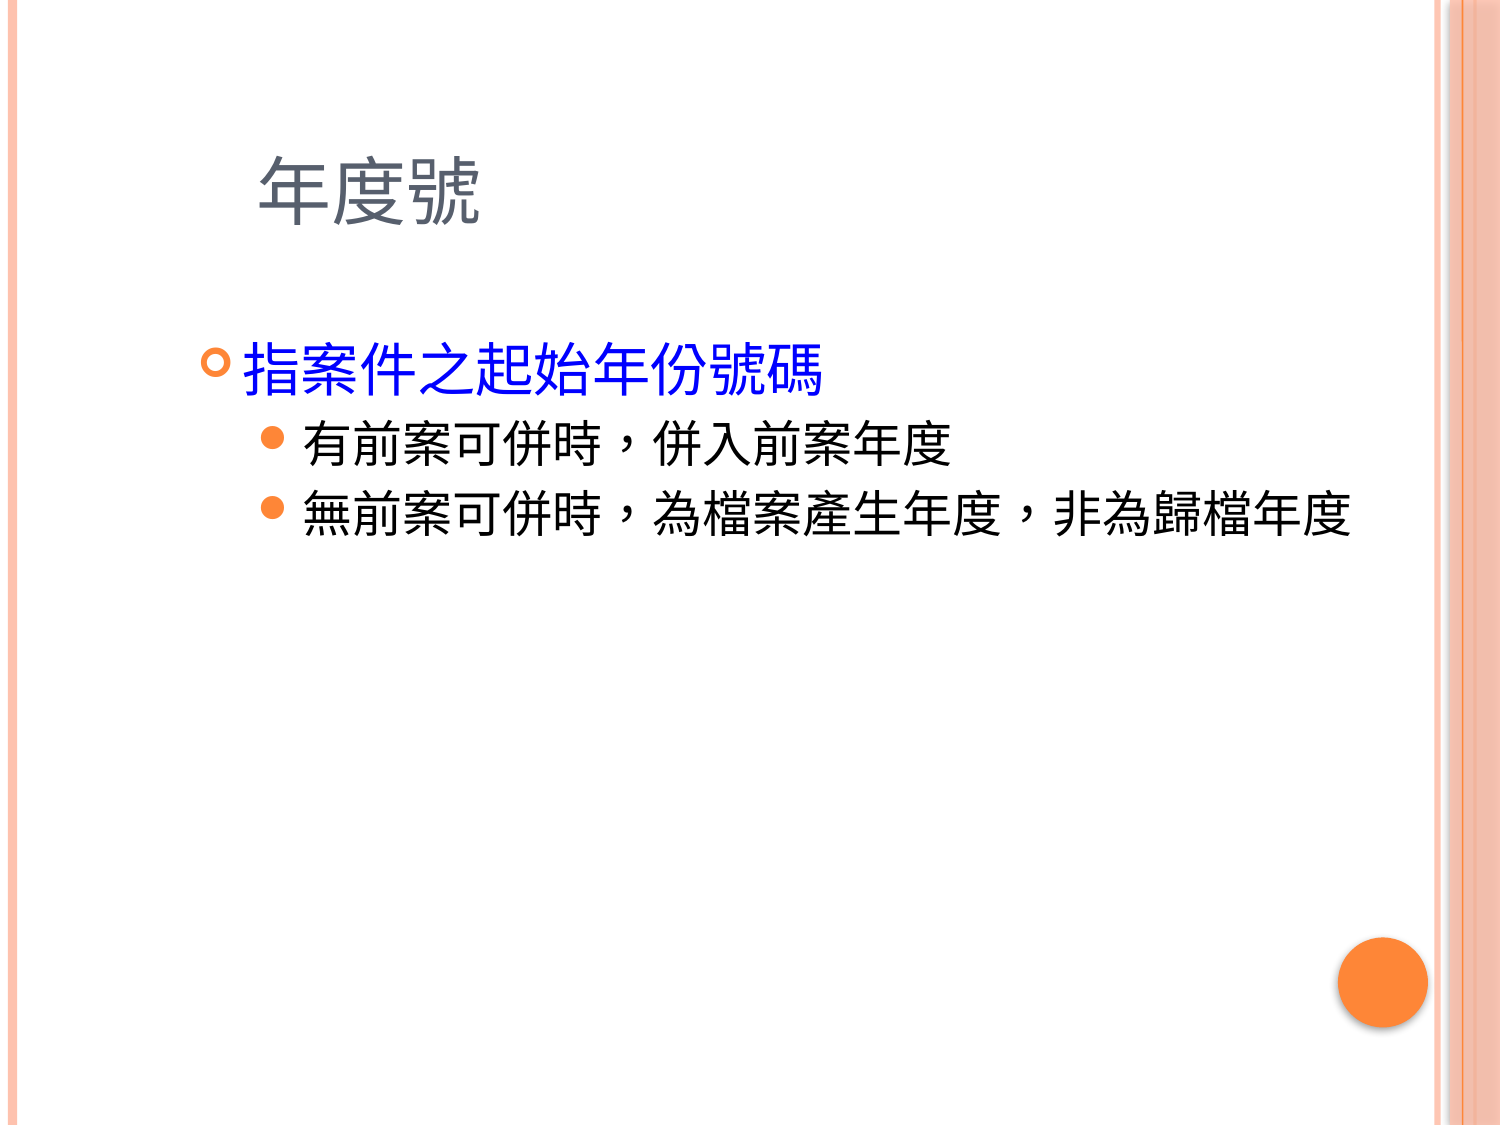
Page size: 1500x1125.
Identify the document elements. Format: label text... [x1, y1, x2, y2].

list 指案件之起始年份號碼 有前案可併時，併入前案年度 無前案可併時，為檔案產生年度，非為歸檔年度 [183, 325, 1408, 1125]
title 年度號 [242, 54, 1467, 243]
